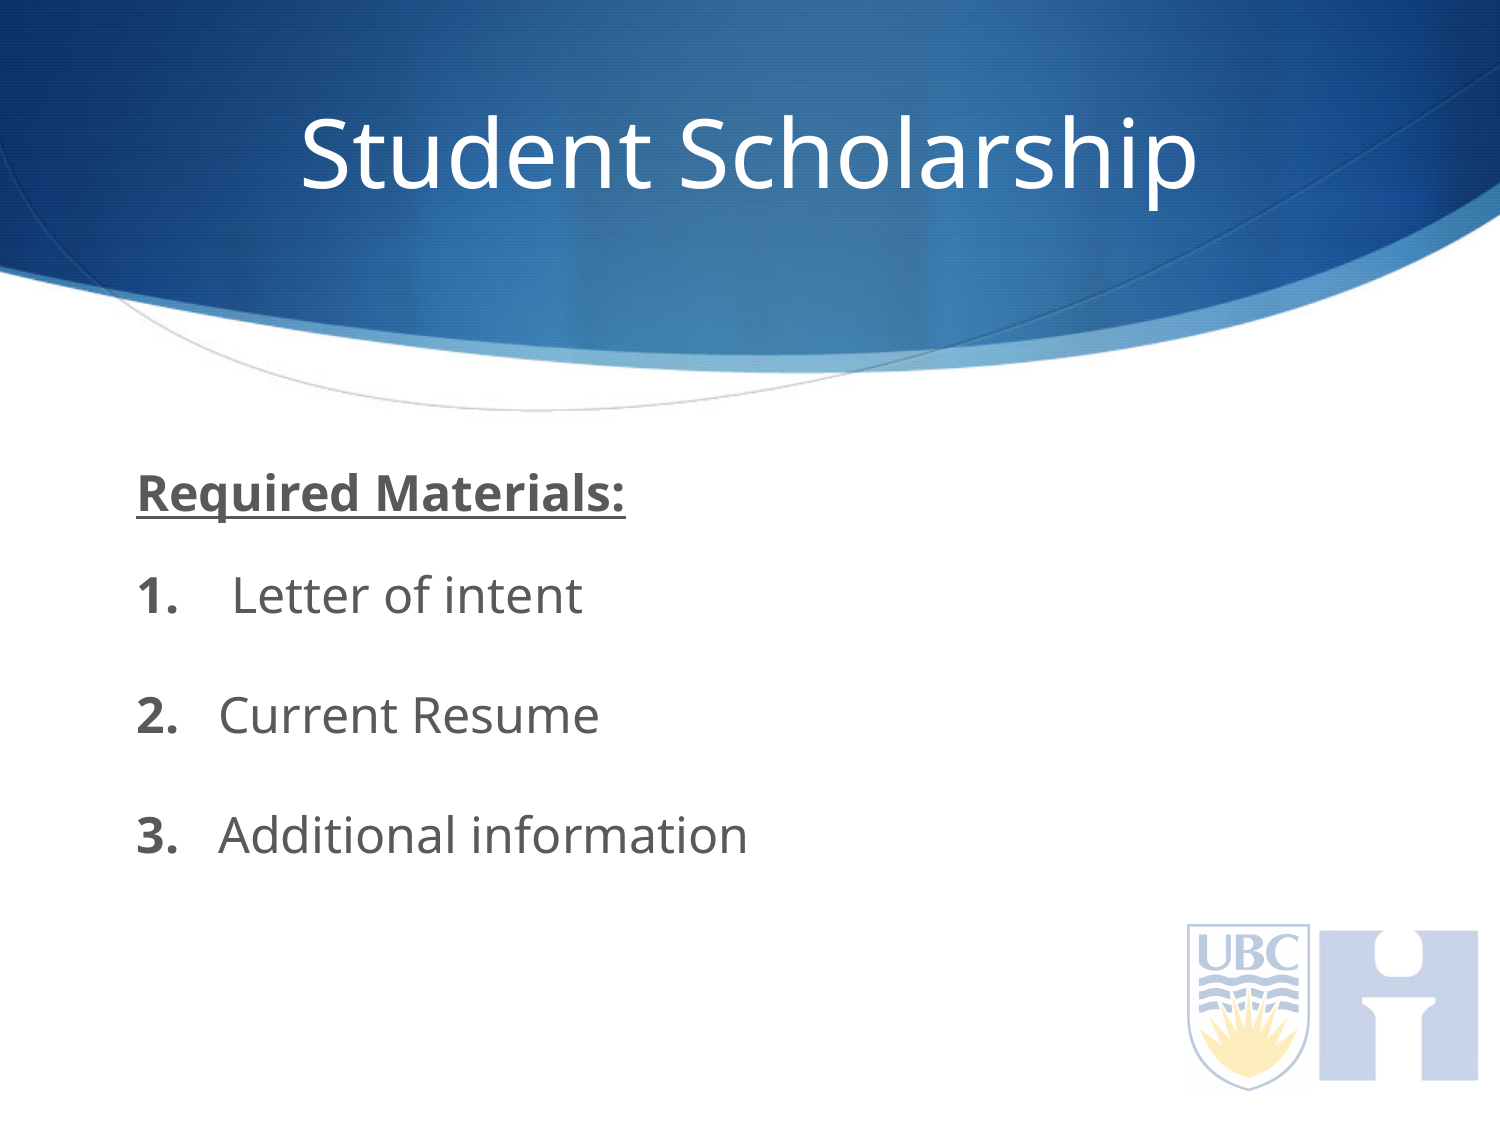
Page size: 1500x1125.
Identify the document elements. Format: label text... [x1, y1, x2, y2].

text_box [1186, 923, 1485, 1092]
title Student Scholarship [75, 56, 1425, 245]
picture [0, 0, 1500, 1125]
list Required Materials: 1. Letter of intent 2. Current Resume 3. Additional information [121, 454, 1379, 991]
